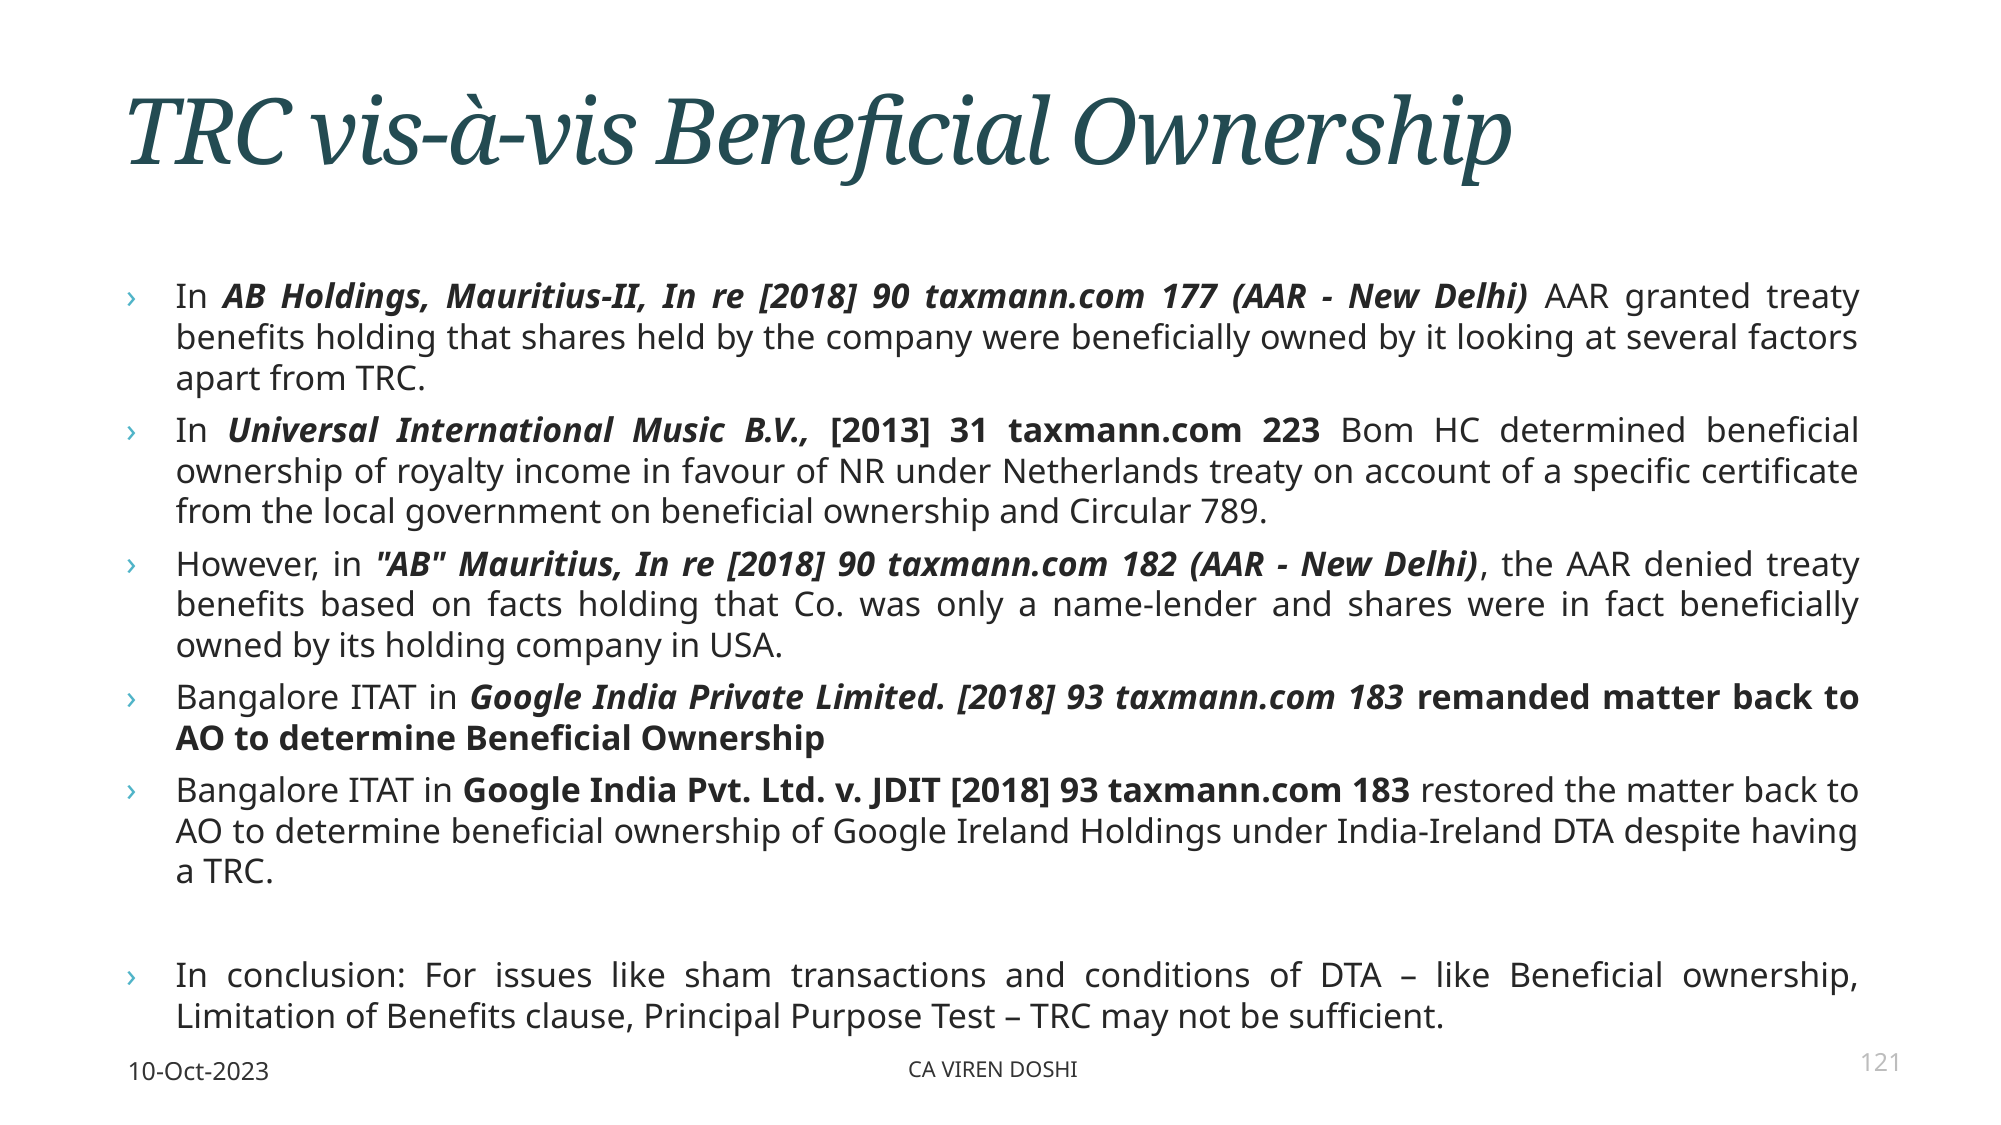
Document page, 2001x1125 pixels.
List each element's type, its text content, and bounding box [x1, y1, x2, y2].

footer CA Viren Doshi [580, 1051, 1406, 1090]
list In AB Holdings, Mauritius-II, In re [2018] 90 taxmann.com 177 (AAR - New Delhi) AAR granted treaty benefits holding that shares held by the company were beneficially owned by it looking at several factors apart from TRC. In Universal International Music B.V., [2013] 31 taxmann.com 223 Bom HC determined beneficial ownership of royalty income in favour of NR under Netherlands treaty on account of a specific certificate from the local government on beneficial ownership and Circular 789. However, in "AB" Mauritius, In re [2018] 90 taxmann.com 182 (AAR - New Delhi), the AAR denied treaty benefits based on facts holding that Co. was only a name-lender and shares were in fact beneficially owned by its holding company in USA. Bangalore ITAT in Google India Private Limited. [2018] 93 taxmann.com 183 remanded matter back to AO to determine Beneficial Ownership Bangalore ITAT in Google India Pvt. Ltd. v. JDIT [2018] 93 taxmann.com 183 restored the matter back to AO to determine beneficial ownership of Google Ireland Holdings under India-Ireland DTA despite having a TRC. In conclusion: For issues like sham transactions and conditions of DTA – like Beneficial ownership, Limitation of Benefits clause, Principal Purpose Test – TRC may not be sufficient. [111, 267, 1876, 1052]
title TRC vis-à-vis Beneficial Ownership [107, 41, 1876, 232]
slide_number 121 [1455, 1051, 1918, 1088]
slide_number 10-Oct-2023 [112, 1051, 580, 1090]
